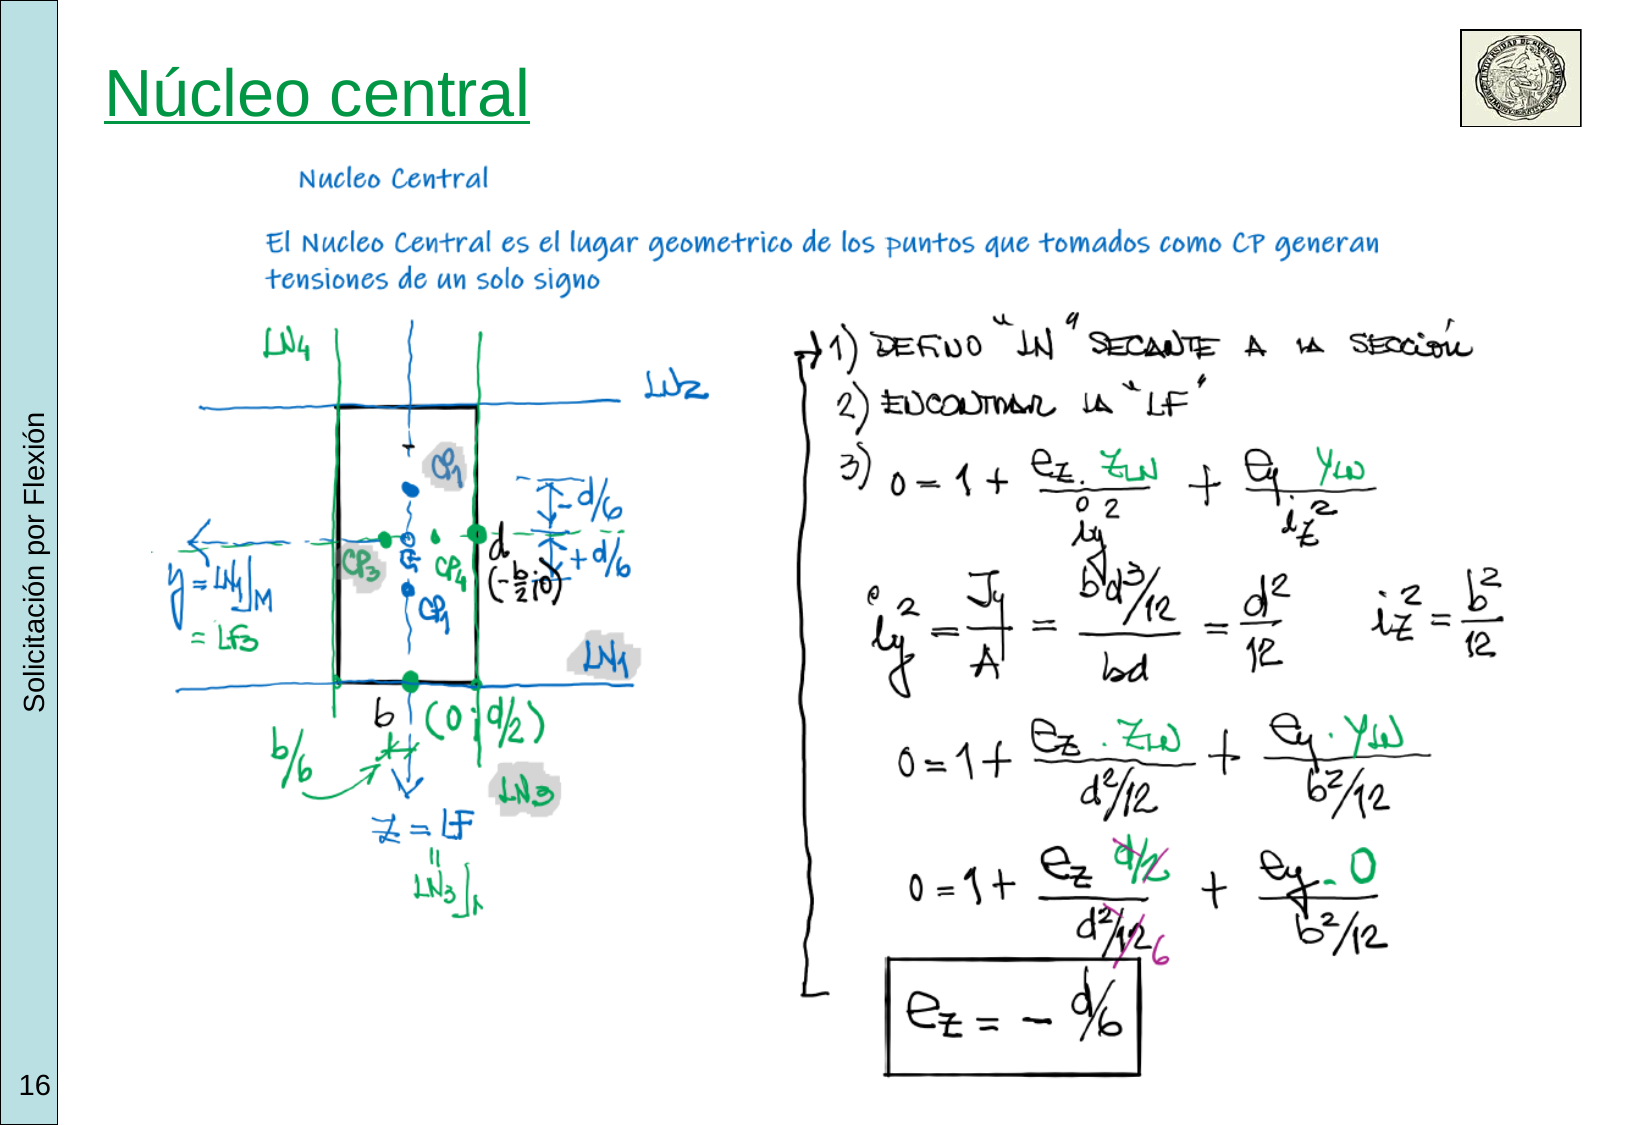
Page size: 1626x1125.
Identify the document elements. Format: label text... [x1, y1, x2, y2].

picture [1462, 31, 1580, 126]
text_box Solicitación por Flexión [0, 0, 68, 1125]
picture [150, 146, 1539, 1088]
text_box Núcleo central [89, 42, 966, 138]
